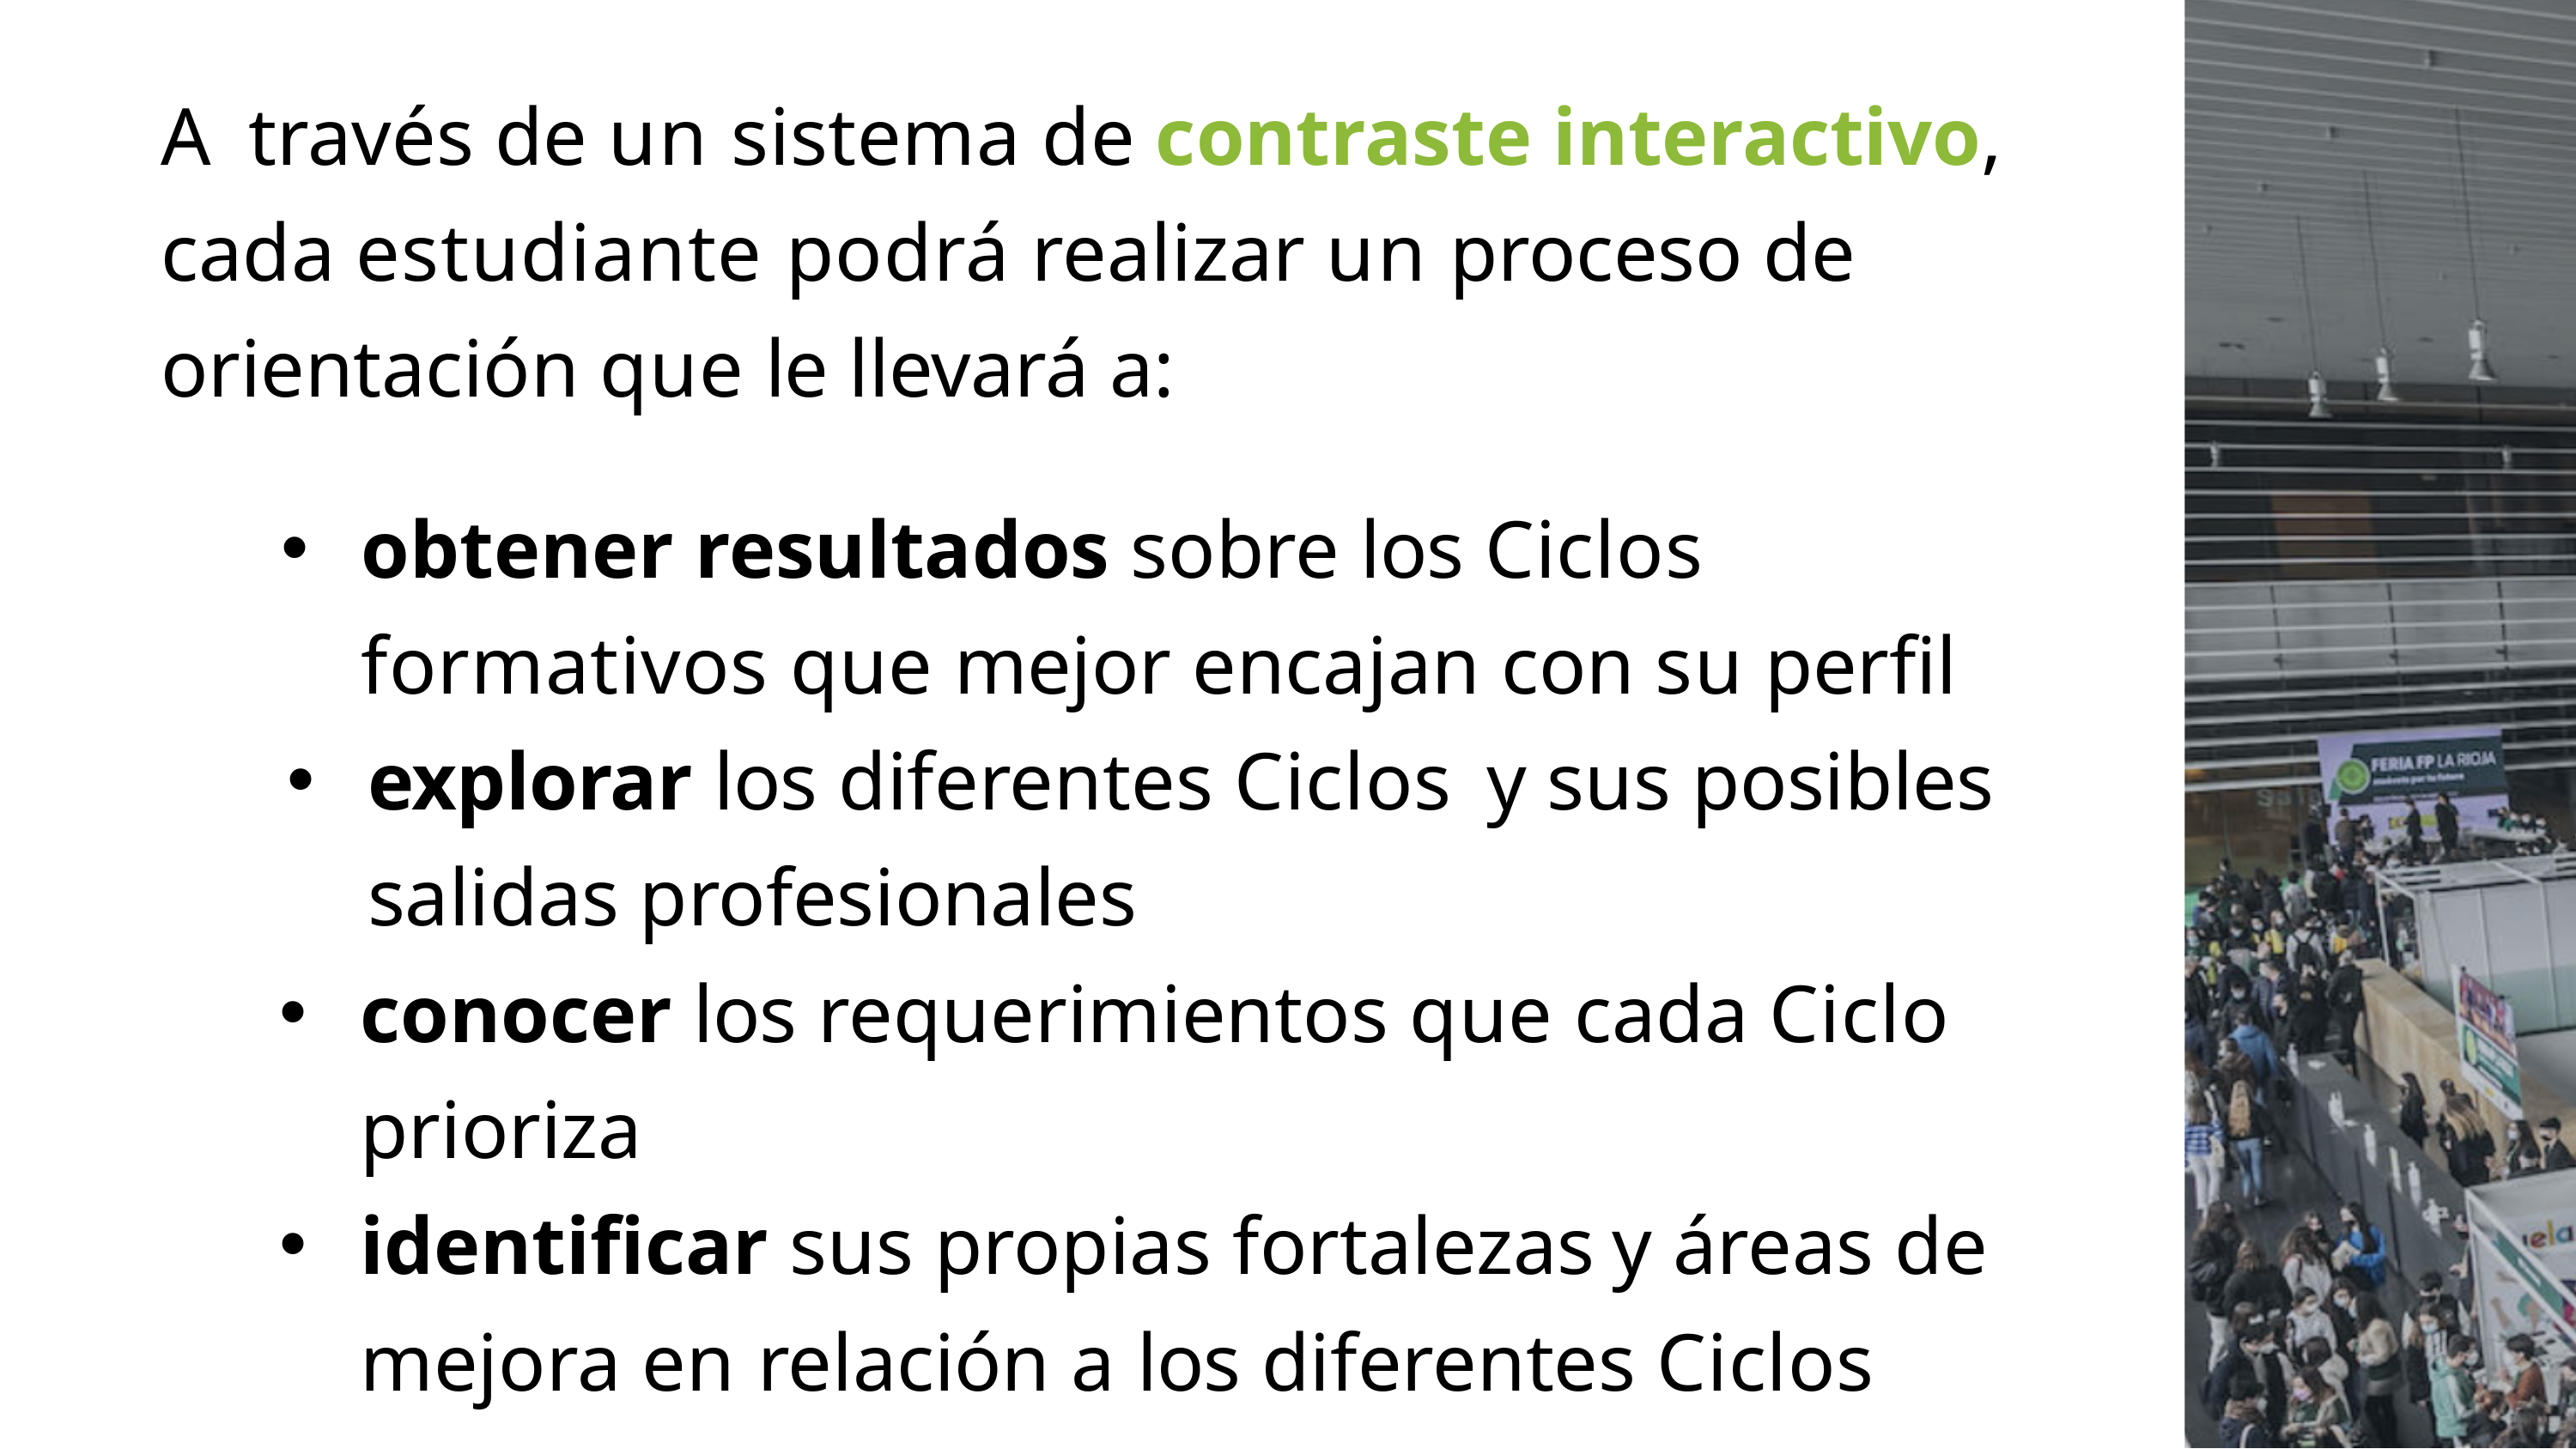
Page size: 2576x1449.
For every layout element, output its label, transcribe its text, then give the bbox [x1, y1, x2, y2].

picture [2184, 0, 2576, 1448]
text_box A través de un sistema de contraste interactivo, cada estudiante podrá realizar un proceso de orientación que le llevará a: obtener resultados sobre los Ciclos formativos que mejor encajan con su perfil explorar los diferentes Ciclos y sus posibles salidas profesionales conocer los requerimientos que cada Ciclo prioriza identificar sus propias fortalezas y áreas de mejora en relación a los diferentes Ciclos [159, 63, 2057, 1407]
